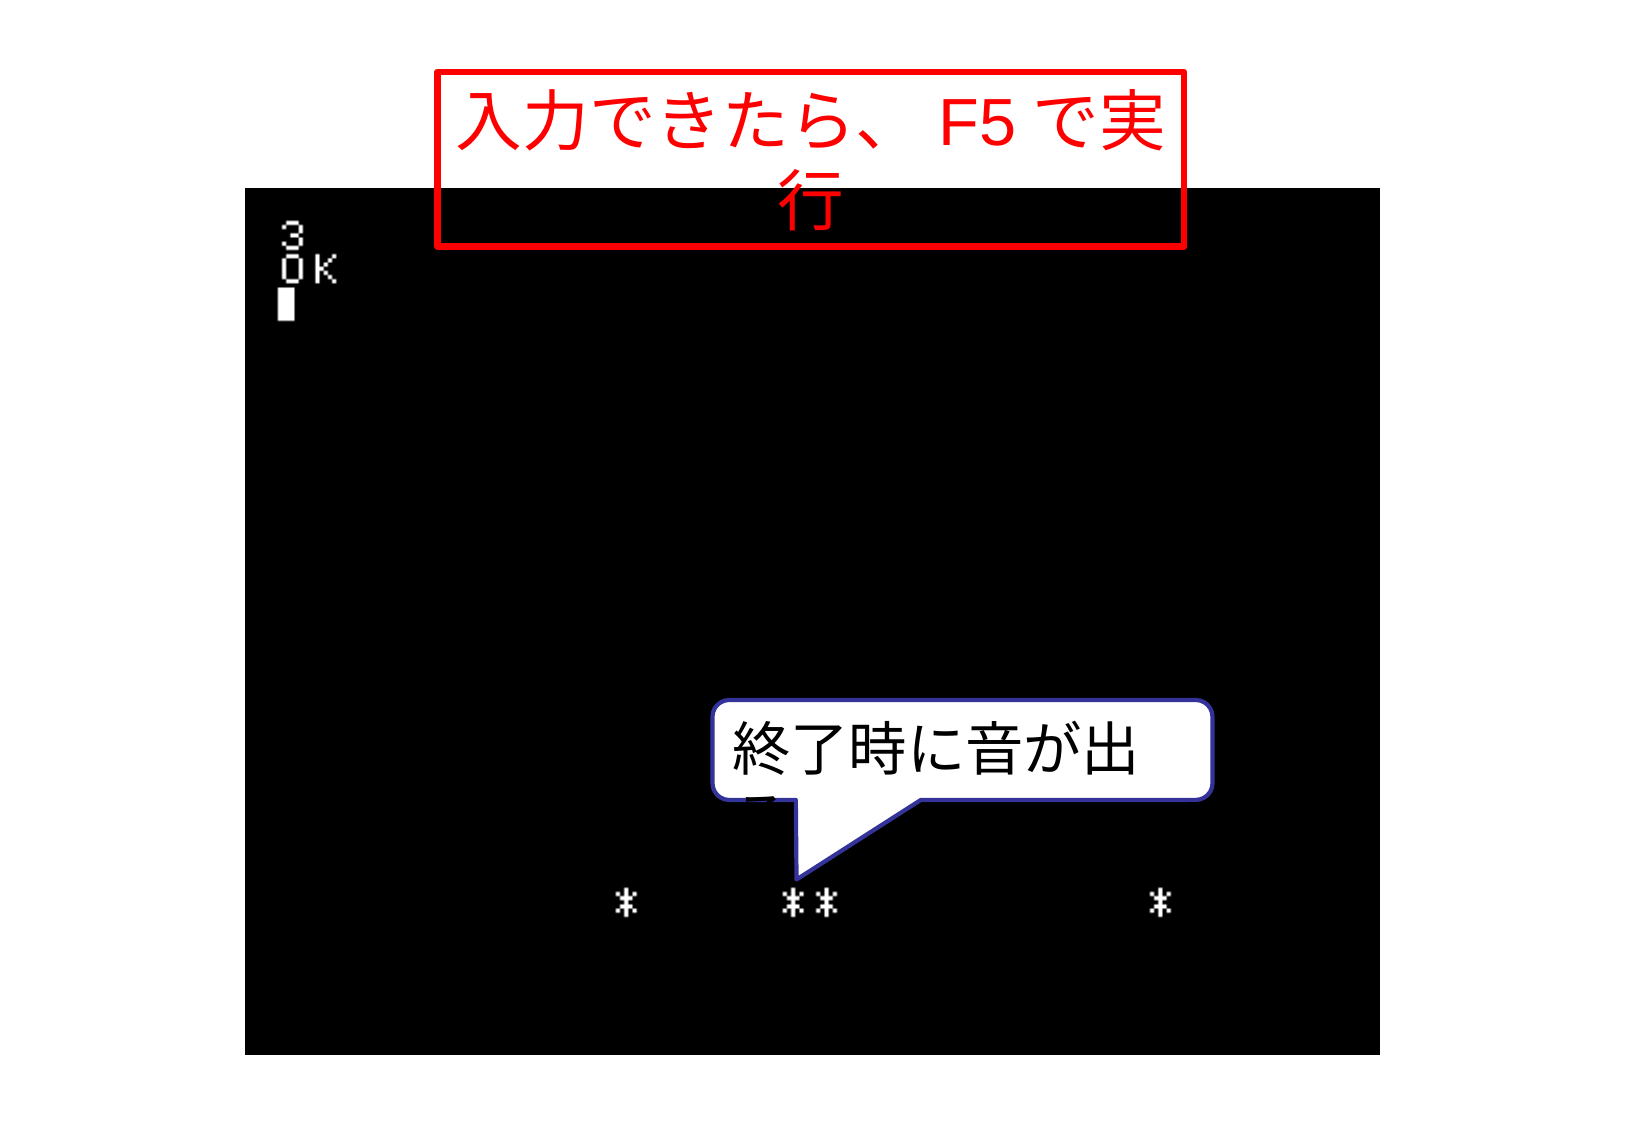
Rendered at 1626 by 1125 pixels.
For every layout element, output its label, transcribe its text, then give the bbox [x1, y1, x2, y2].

picture [245, 188, 1380, 1056]
text_box 入力できたら、F5で実行 [437, 71, 1185, 186]
